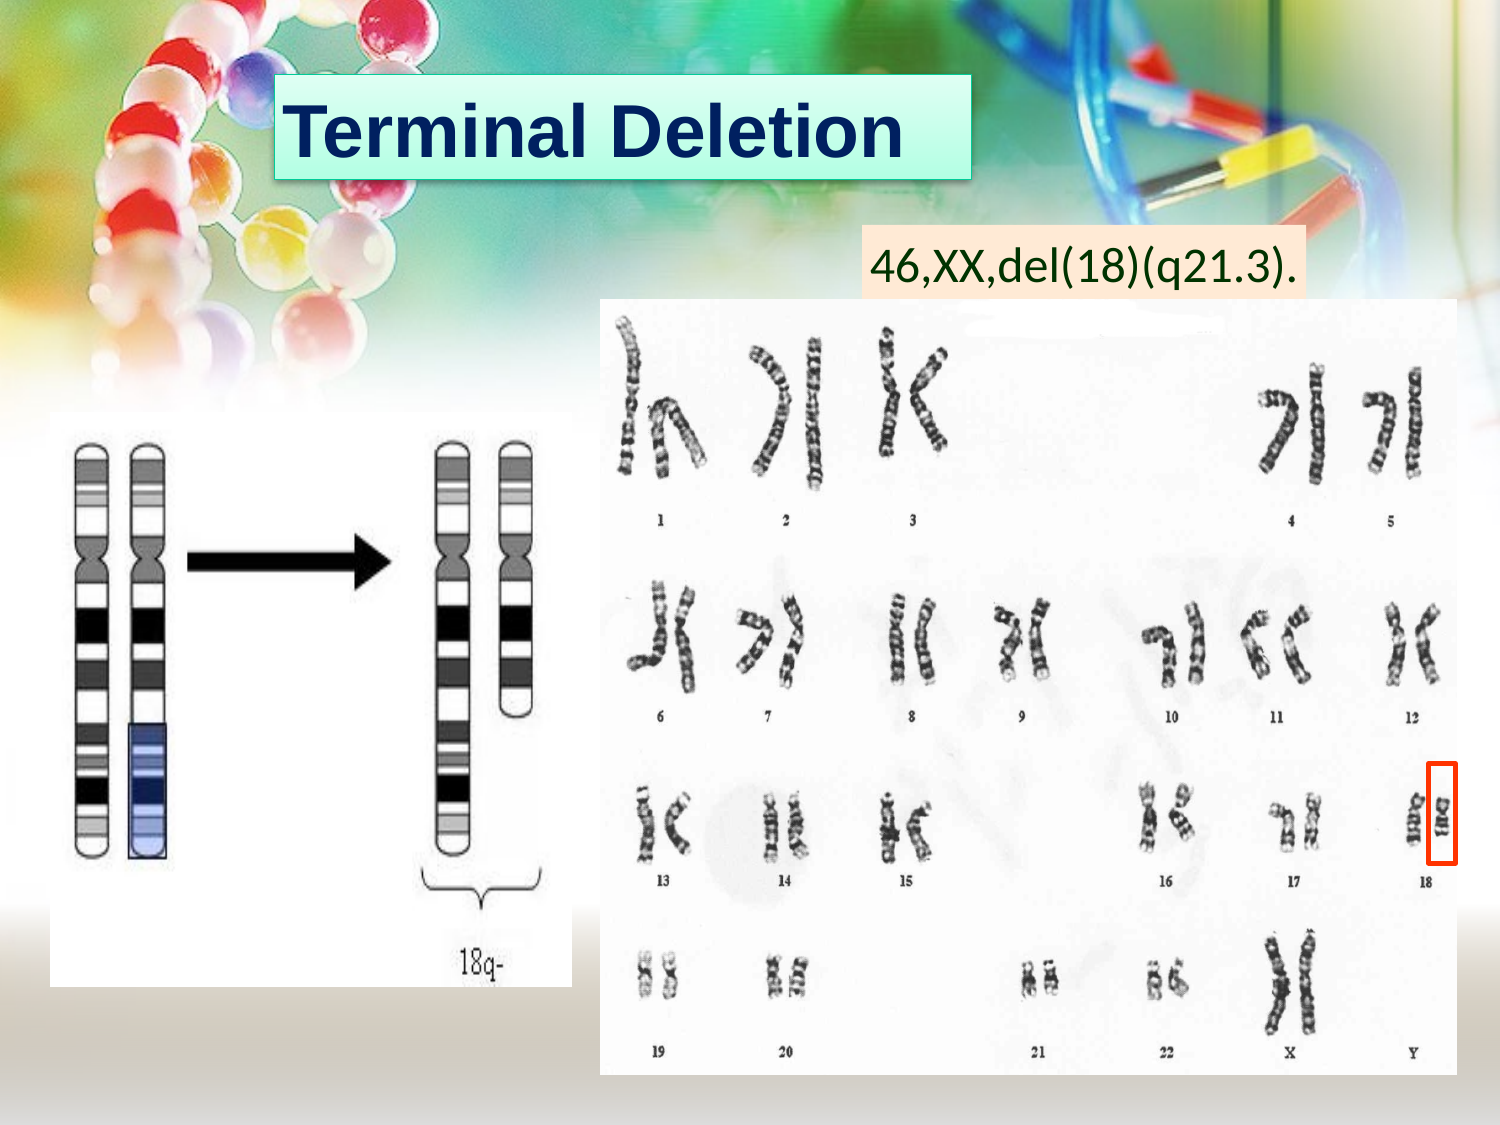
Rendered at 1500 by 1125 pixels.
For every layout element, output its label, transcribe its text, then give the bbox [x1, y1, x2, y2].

text_box Terminal Deletion [274, 74, 972, 180]
text_box 46,XX,del(18)(q21.3). [862, 224, 1307, 299]
picture [0, 0, 1500, 987]
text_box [599, 299, 1458, 1076]
